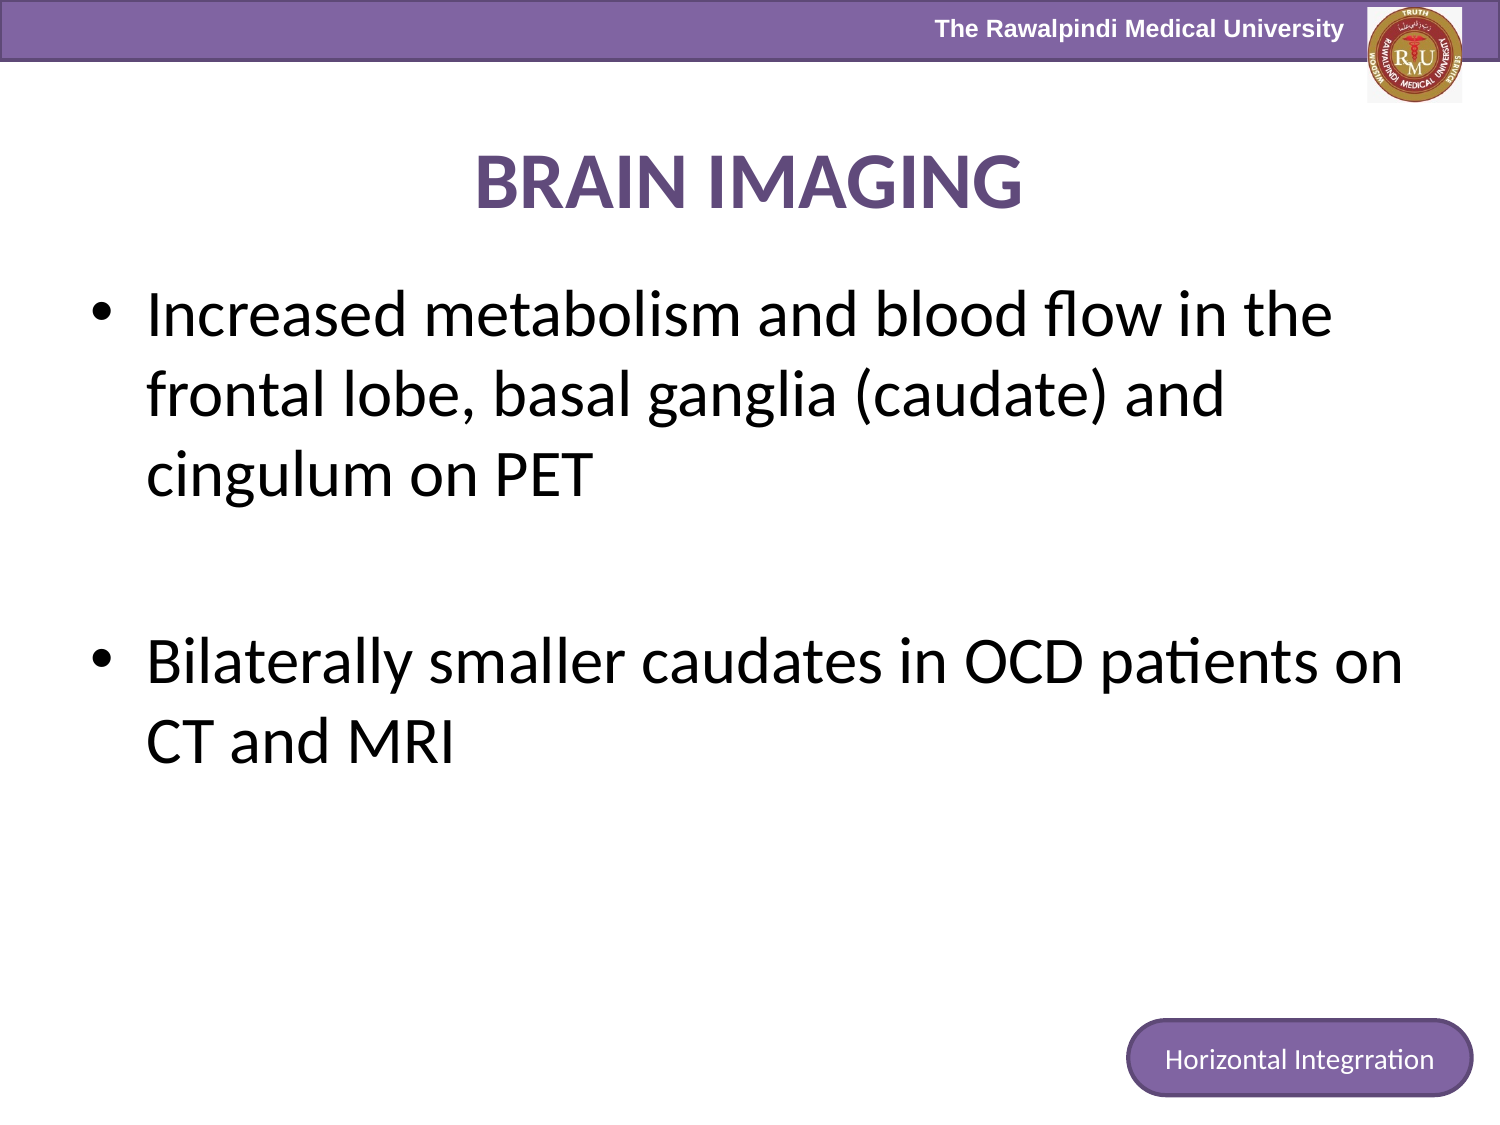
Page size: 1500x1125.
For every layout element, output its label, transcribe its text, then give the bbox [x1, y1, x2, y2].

title BRAIN IMAGING [75, 120, 1425, 233]
text_box Horizontal Integrration [1126, 1018, 1474, 1098]
picture [1367, 7, 1463, 103]
list Increased metabolism and blood flow in the frontal lobe, basal ganglia (caudate) and cingulum on PET Bilaterally smaller caudates in OCD patients on CT and MRI [75, 262, 1425, 938]
